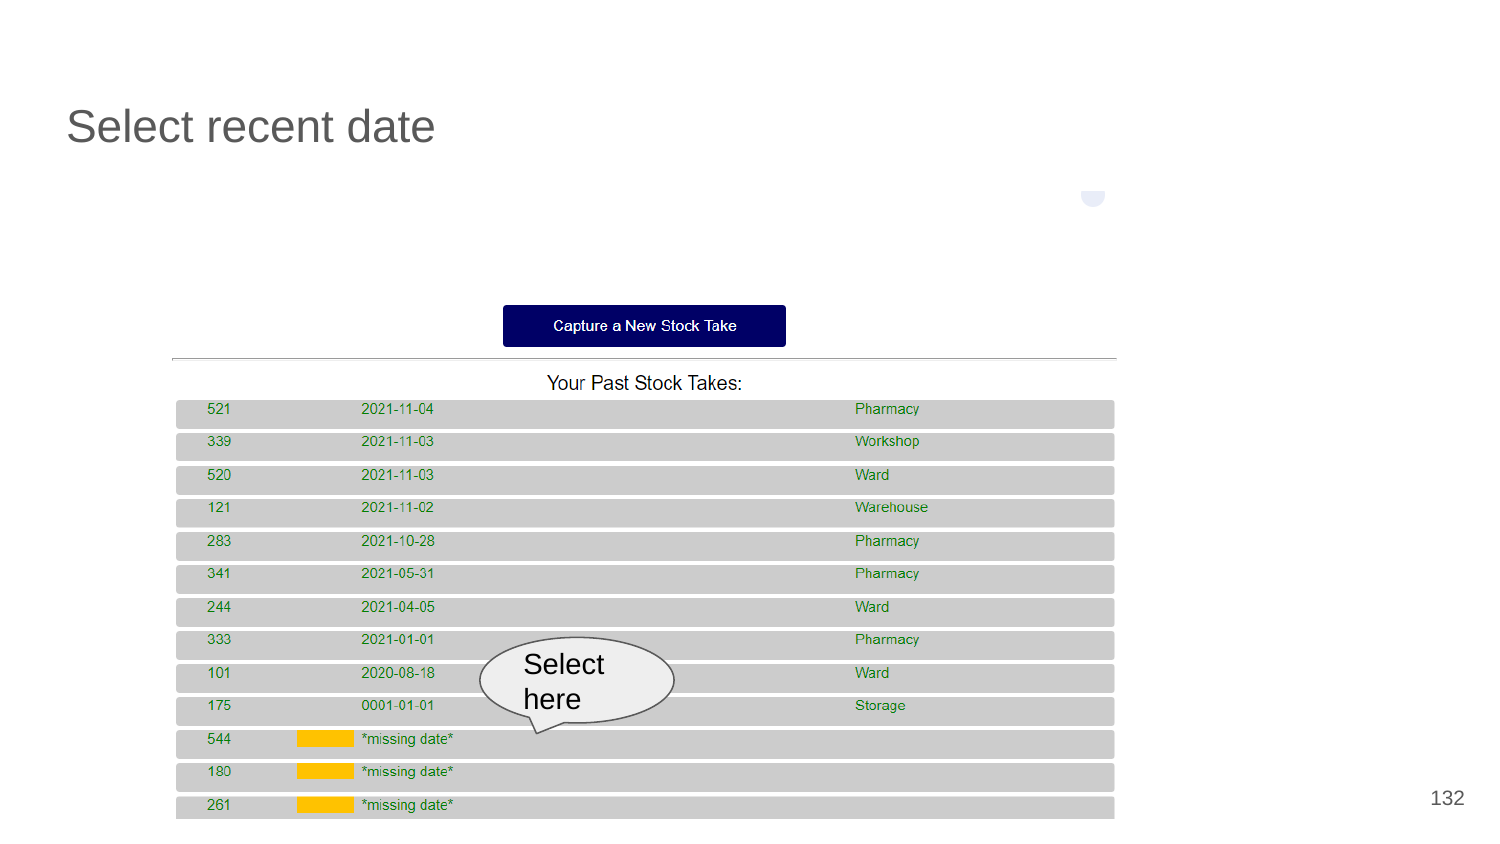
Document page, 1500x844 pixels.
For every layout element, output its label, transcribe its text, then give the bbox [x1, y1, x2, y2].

picture [24, 191, 1248, 819]
slide_number ‹#› [1389, 764, 1480, 830]
title Select recent date [51, 72, 1449, 167]
